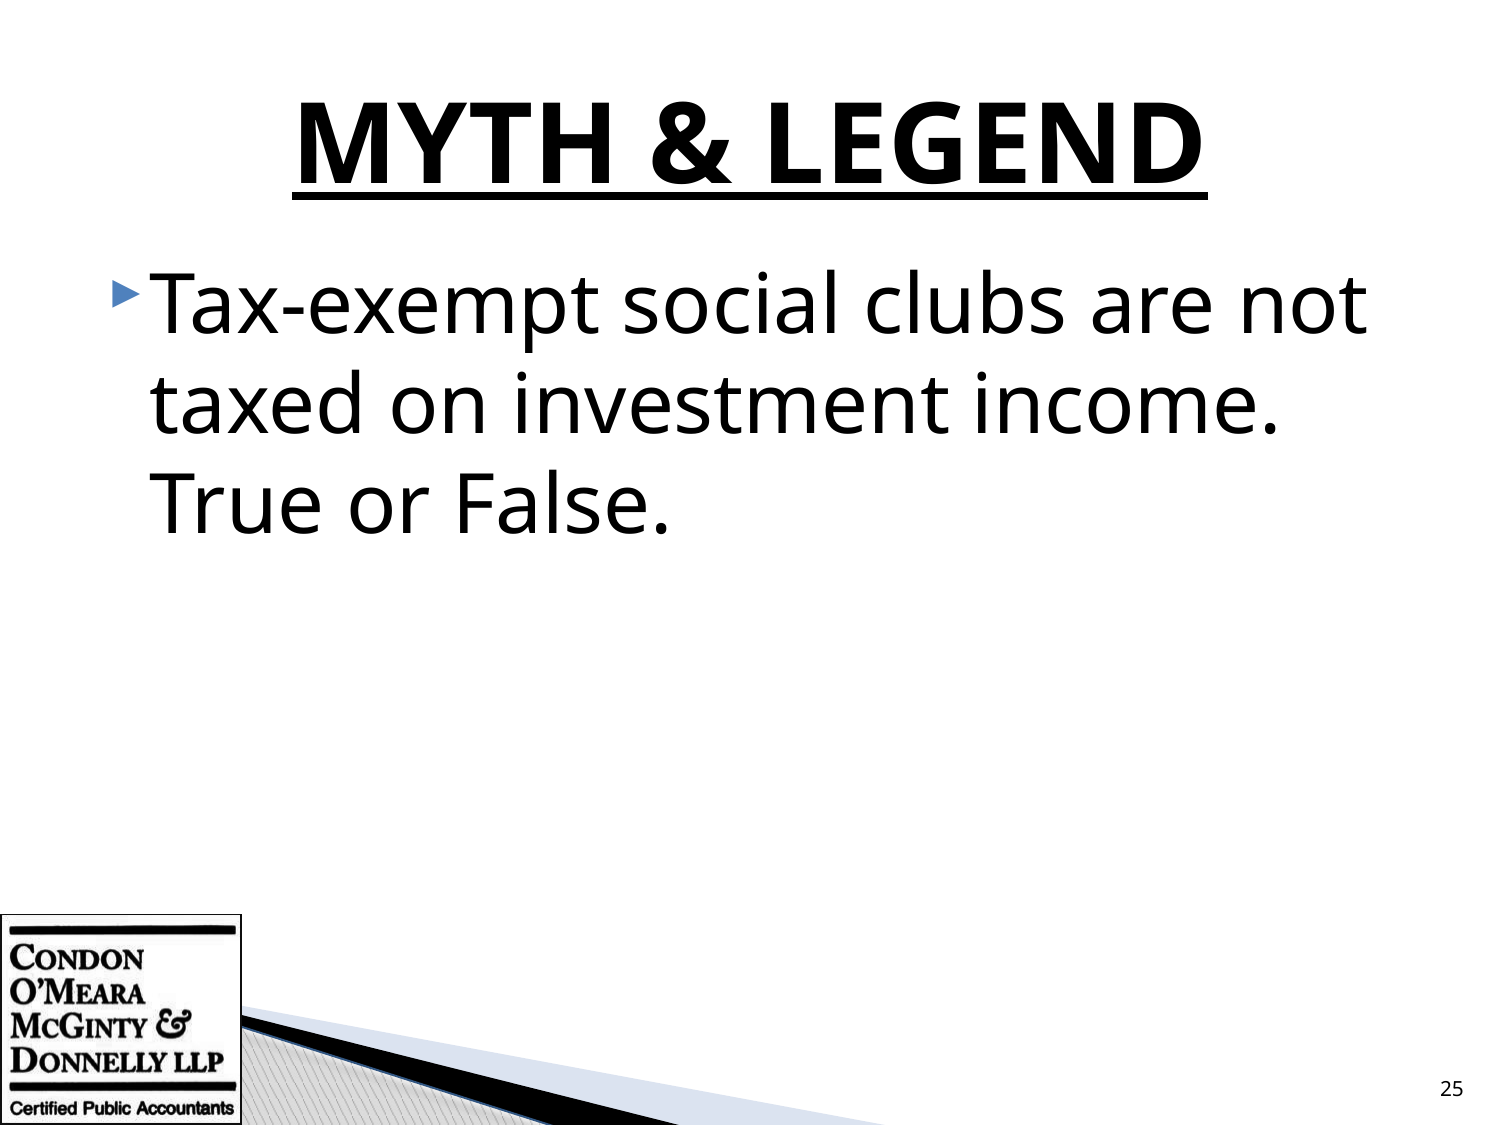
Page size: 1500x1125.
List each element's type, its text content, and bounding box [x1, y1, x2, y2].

title MYTH & LEGEND [75, 45, 1425, 233]
slide_number 25 [1418, 1051, 1479, 1112]
list Tax-exempt social clubs are not taxed on investment income. True or False. [75, 243, 1425, 986]
